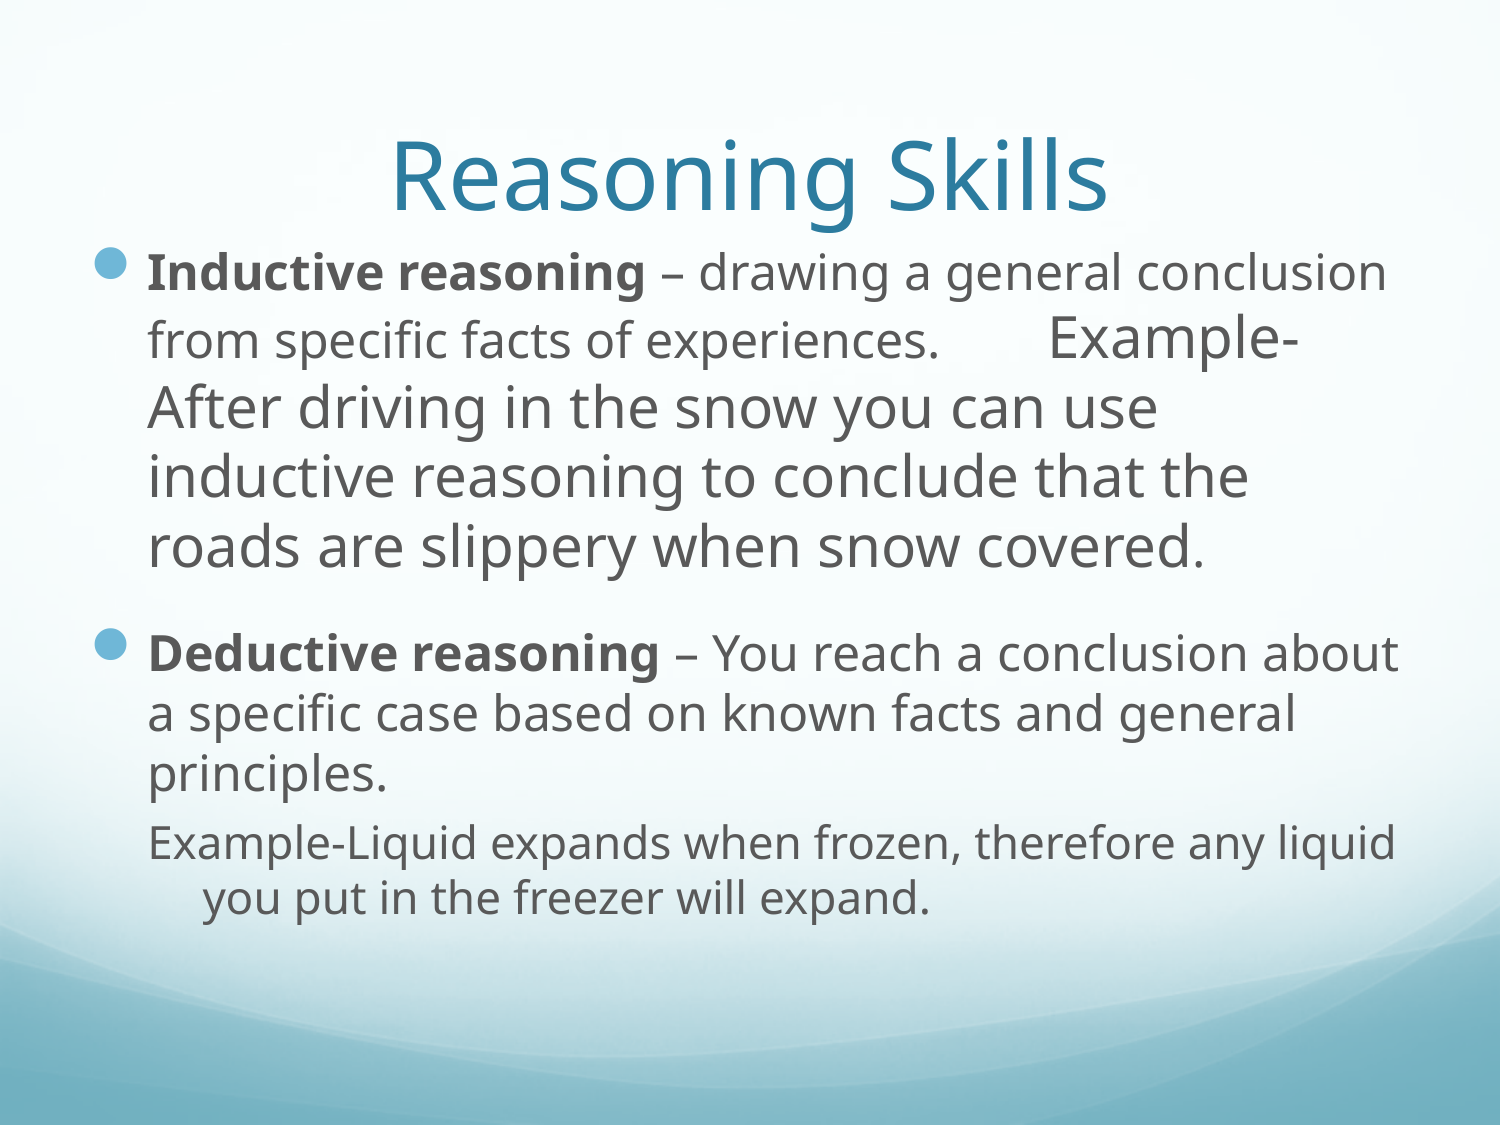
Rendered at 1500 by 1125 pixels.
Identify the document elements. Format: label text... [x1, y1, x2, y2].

list Inductive reasoning – drawing a general conclusion from specific facts of experiences. Example-After driving in the snow you can use inductive reasoning to conclude that the roads are slippery when snow covered. Deductive reasoning – You reach a conclusion about a specific case based on known facts and general principles. Example-Liquid expands when frozen, therefore any liquid you put in the freezer will expand. [75, 232, 1425, 1125]
title Reasoning Skills [90, 17, 1410, 232]
